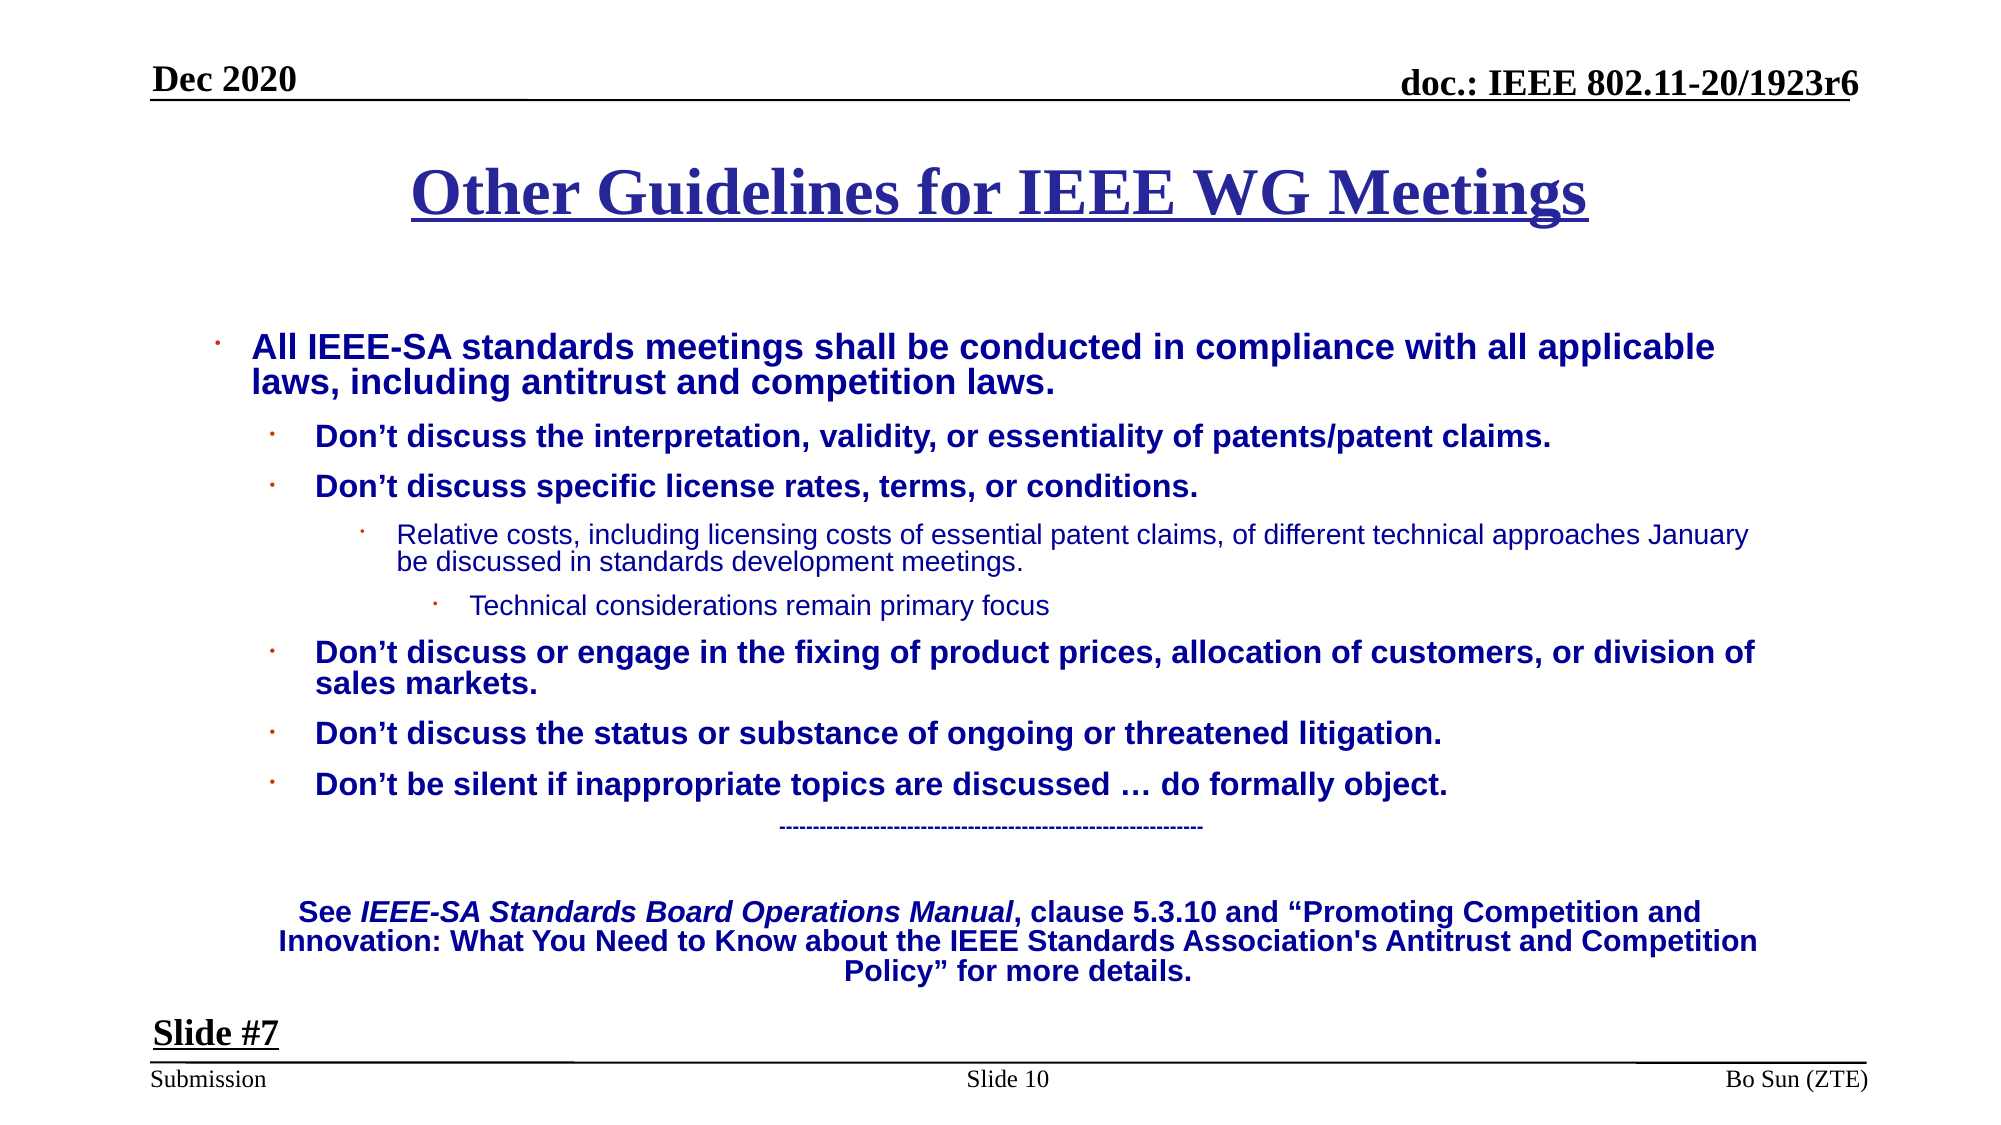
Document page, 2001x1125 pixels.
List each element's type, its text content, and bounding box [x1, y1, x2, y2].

text_box Slide #7 [138, 1000, 295, 1061]
text_box All IEEE-SA standards meetings shall be conducted in compliance with all applicable laws, including antitrust and competition laws. Don’t discuss the interpretation, validity, or essentiality of patents/patent claims. Don’t discuss specific license rates, terms, or conditions. Relative costs, including licensing costs of essential patent claims, of different technical approaches January be discussed in standards development meetings. Technical considerations remain primary focus Don’t discuss or engage in the fixing of product prices, allocation of customers, or division of sales markets. Don’t discuss the status or substance of ongoing or threatened litigation. Don’t be silent if inappropriate topics are discussed … do formally object. --------------------------------------------------------------- See IEEE-SA Standards Board Operations Manual, clause 5.3.10 and “Promoting Competition and Innovation: What You Need to Know about the IEEE Standards Association's Antitrust and Competition Policy” for more details. [200, 300, 1800, 1000]
footer Bo Sun (ZTE) [1171, 1061, 1869, 1093]
text_box Other Guidelines for IEEE WG Meetings [362, 100, 1638, 276]
slide_number Slide 10 [949, 1061, 1067, 1123]
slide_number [152, 54, 563, 100]
